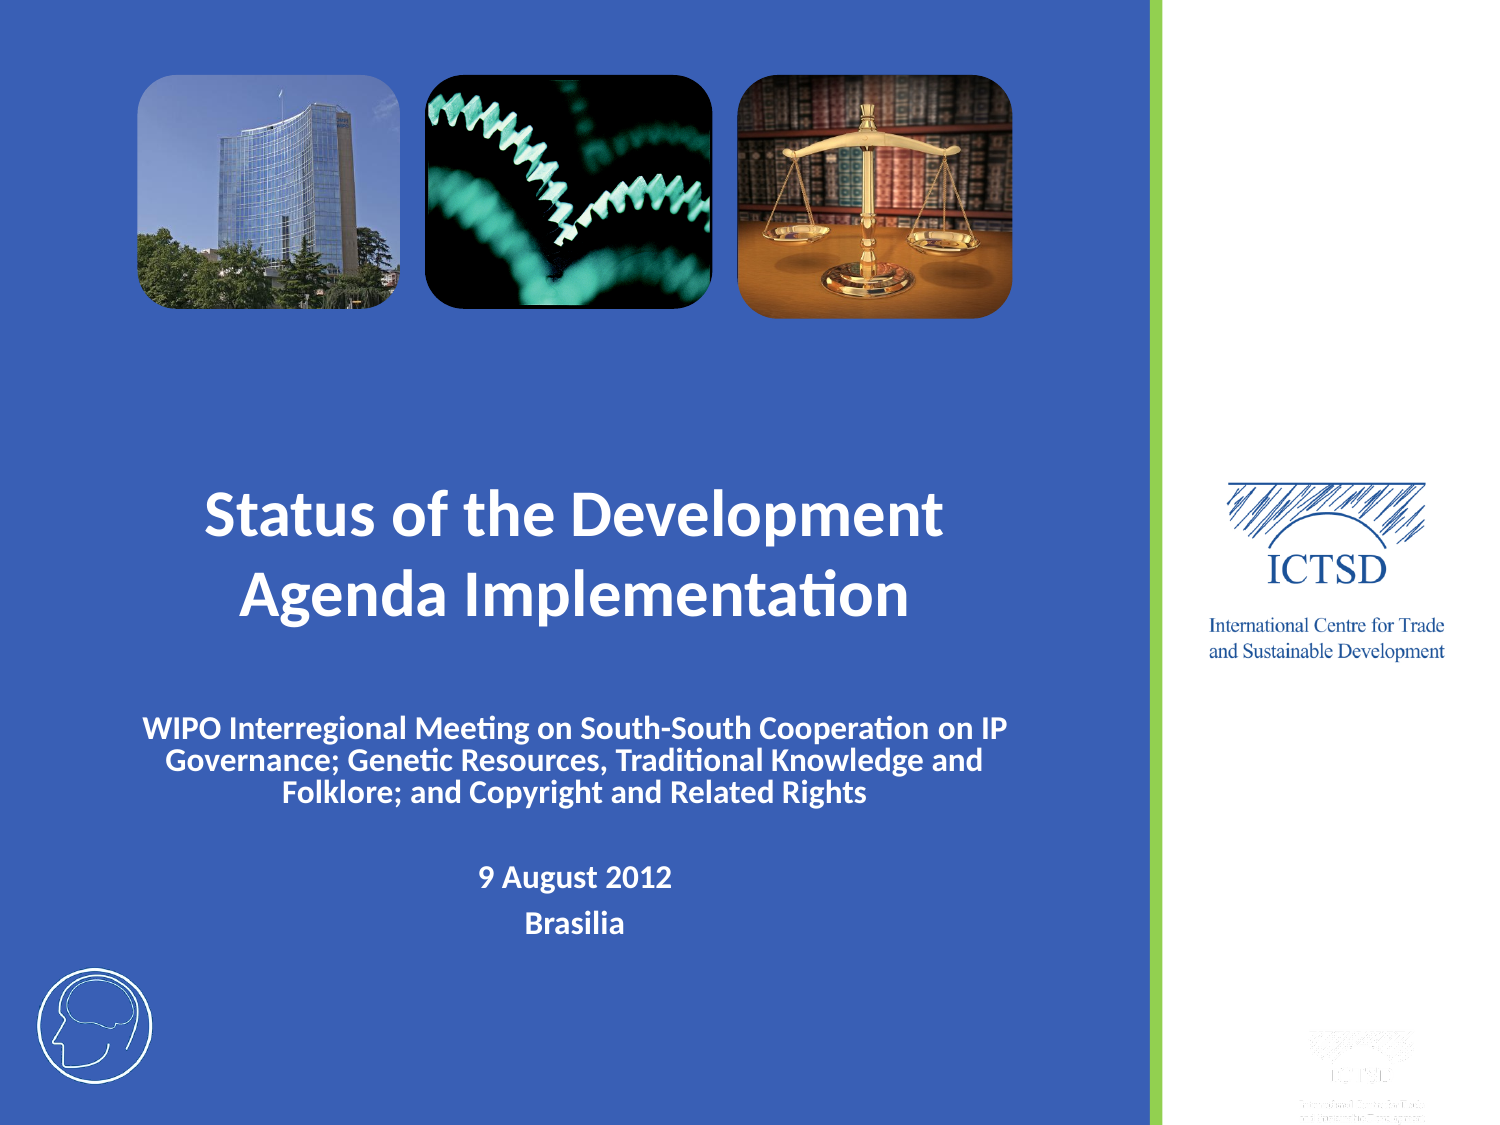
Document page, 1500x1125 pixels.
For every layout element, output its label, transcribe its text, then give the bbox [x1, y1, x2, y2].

picture [0, 924, 190, 1106]
picture [1299, 1029, 1426, 1125]
text_box [1148, 0, 1164, 1125]
text_box [0, 0, 1148, 1125]
picture [1187, 449, 1467, 678]
picture [737, 74, 1013, 319]
picture [137, 74, 401, 310]
picture [424, 74, 713, 310]
subtitle Status of the Development Agenda Implementation WIPO Interregional Meeting on South-South Cooperation on IP Governance; Genetic Resources, Traditional Knowledge and Folklore; and Copyright and Related Rights 9 August 2012 Brasilia [118, 369, 1032, 1082]
